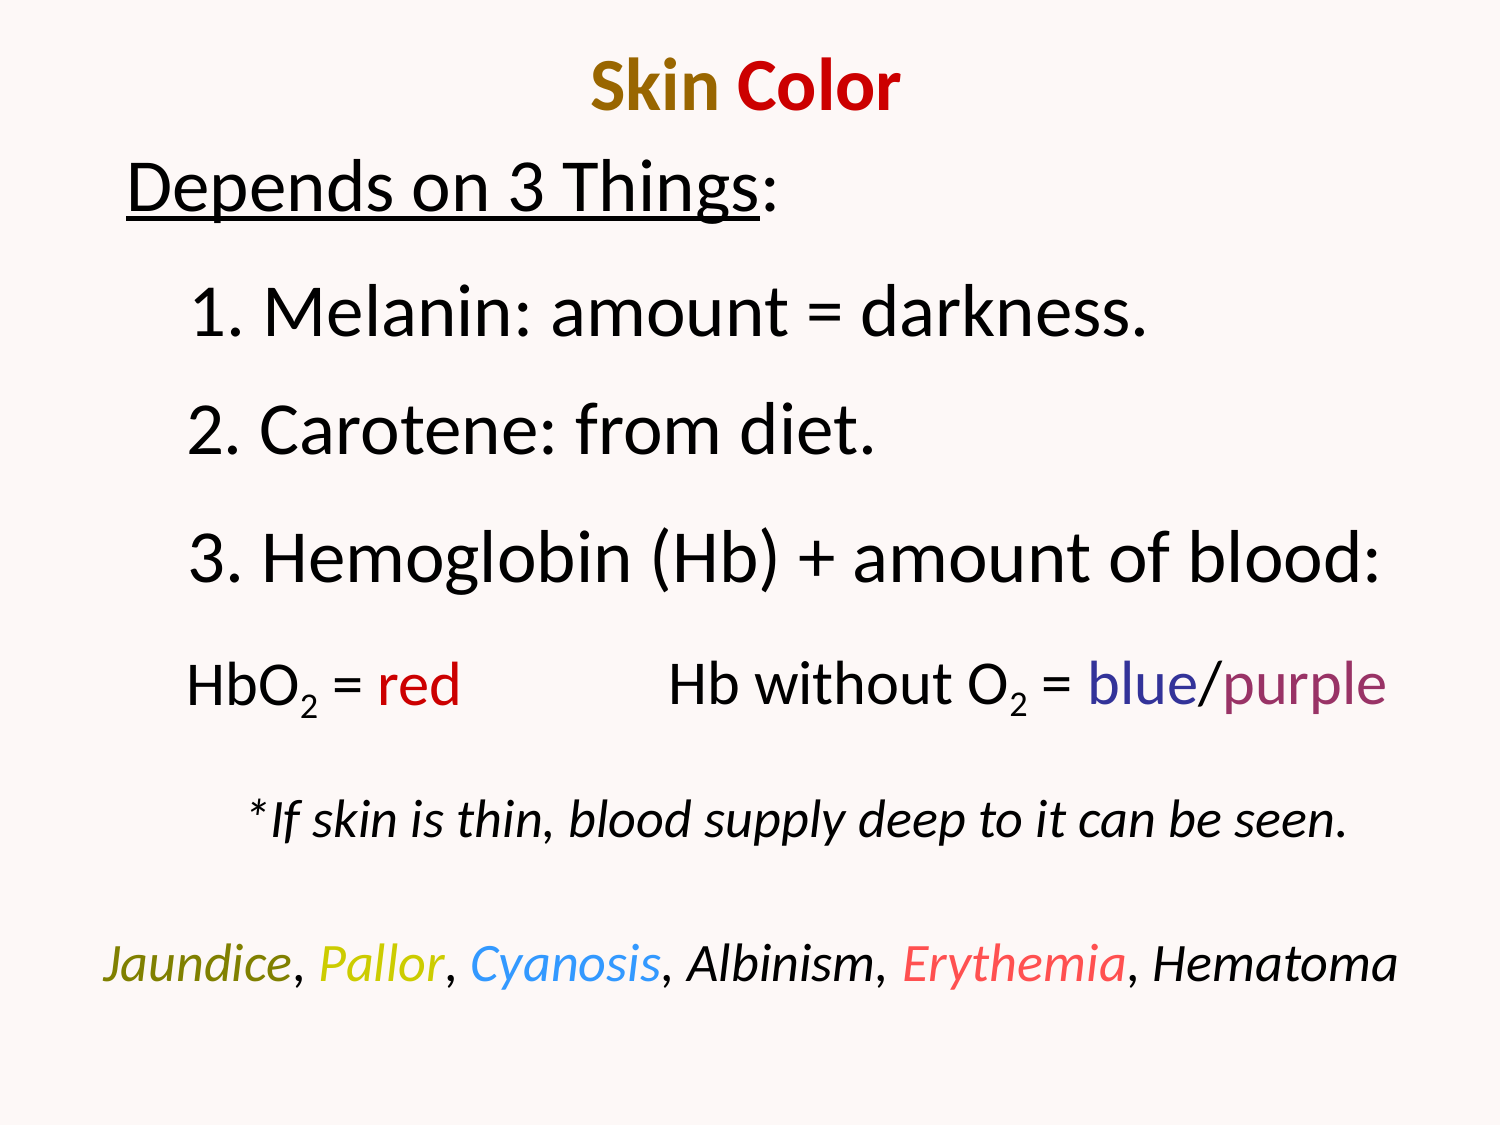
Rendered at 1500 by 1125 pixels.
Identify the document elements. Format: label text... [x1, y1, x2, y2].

text_box Skin Color [575, 27, 918, 133]
text_box *If skin is thin, blood supply deep to it can be seen. [228, 775, 1367, 856]
text_box 3. Hemoglobin (Hb) + amount of blood: [172, 500, 1399, 606]
text_box Hb without O2 = blue/purple [653, 634, 1403, 732]
text_box Jaundice, Pallor, Cyanosis, Albinism, Erythemia, Hematoma [90, 920, 1414, 1000]
text_box 2. Carotene: from diet. [171, 371, 893, 477]
text_box 1. Melanin: amount = darkness. [174, 254, 1166, 360]
text_box Depends on 3 Things: [111, 128, 796, 234]
text_box HbO2 = red [171, 635, 478, 733]
